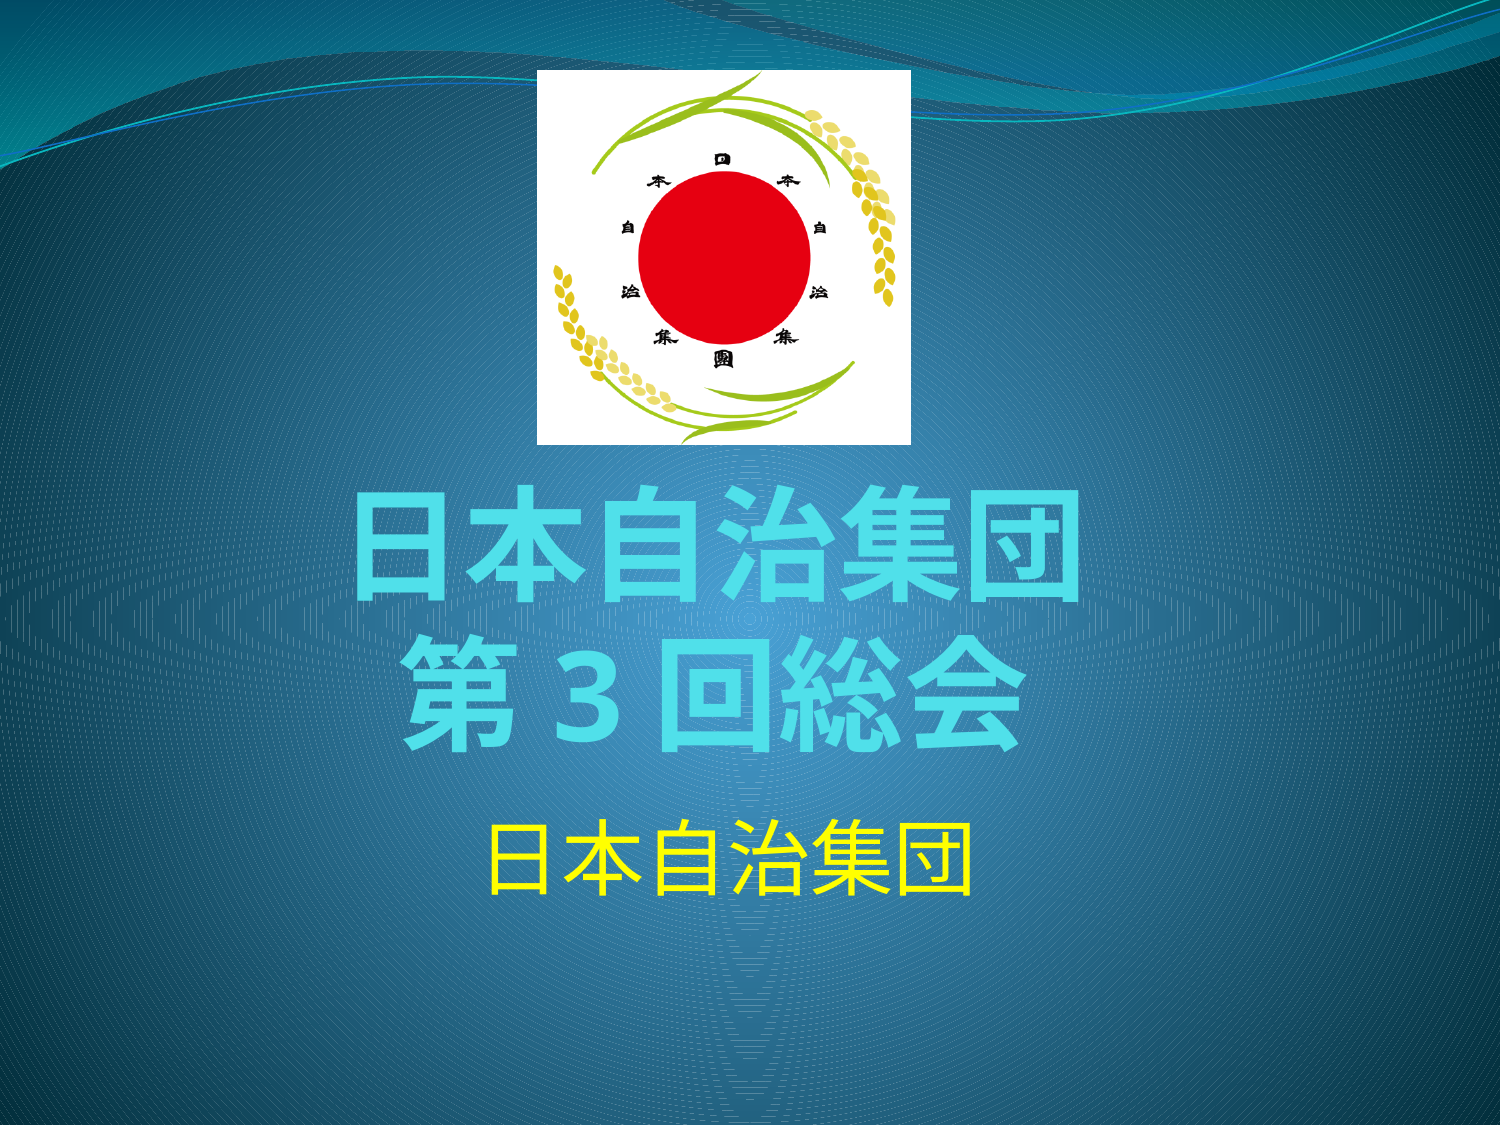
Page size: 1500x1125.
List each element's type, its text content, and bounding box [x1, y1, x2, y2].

subtitle 日本自治集団 [88, 798, 1377, 929]
picture [537, 70, 912, 445]
title 日本自治集団 第3回総会 [29, 616, 1400, 917]
